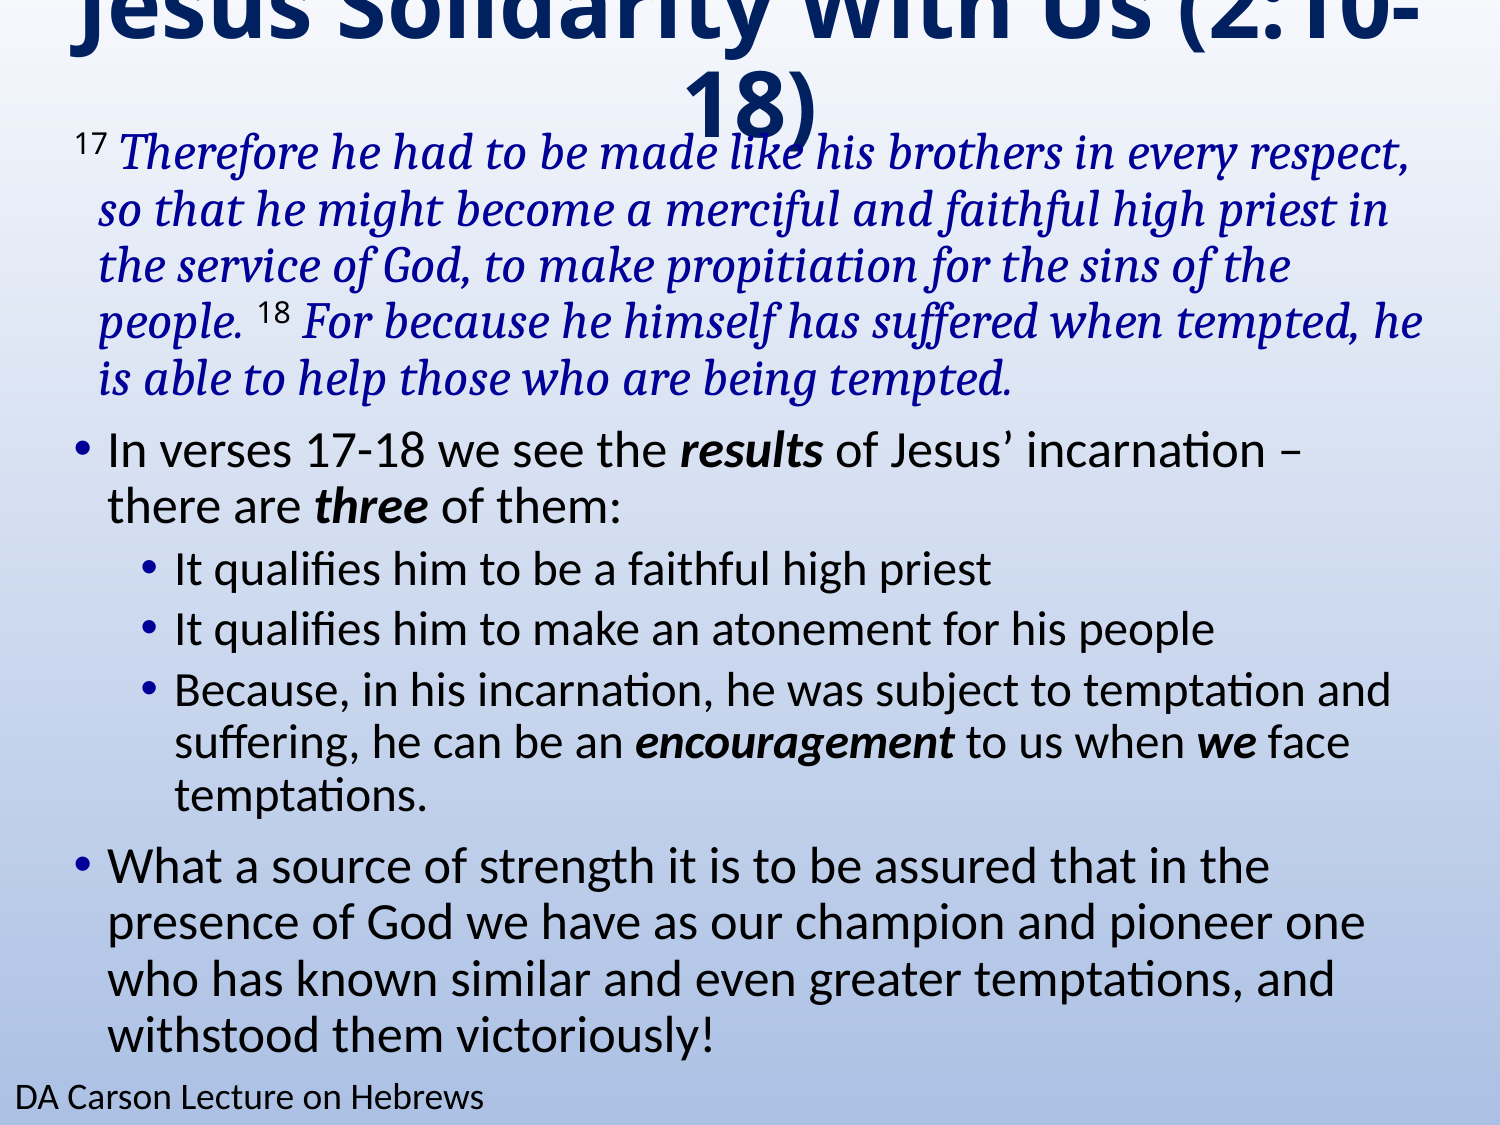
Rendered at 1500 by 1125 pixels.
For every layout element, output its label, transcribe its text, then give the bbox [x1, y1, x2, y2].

text_box DA Carson Lecture on Hebrews [0, 1064, 1500, 1125]
title Jesus Solidarity With Us (2:10-18) [0, 0, 1500, 118]
list 17 Therefore he had to be made like his brothers in every respect, so that he might become a merciful and faithful high priest in the service of God, to make propitiation for the sins of the people. 18 For because he himself has suffered when tempted, he is able to help those who are being tempted. In verses 17-18 we see the results of Jesus’ incarnation – there are three of them: It qualifies him to be a faithful high priest It qualifies him to make an atonement for his people Because, in his incarnation, he was subject to temptation and suffering, he can be an encouragement to us when we face temptations. What a source of strength it is to be assured that in the presence of God we have as our champion and pioneer one who has known similar and even greater temptations, and withstood them victoriously! [58, 117, 1446, 1064]
